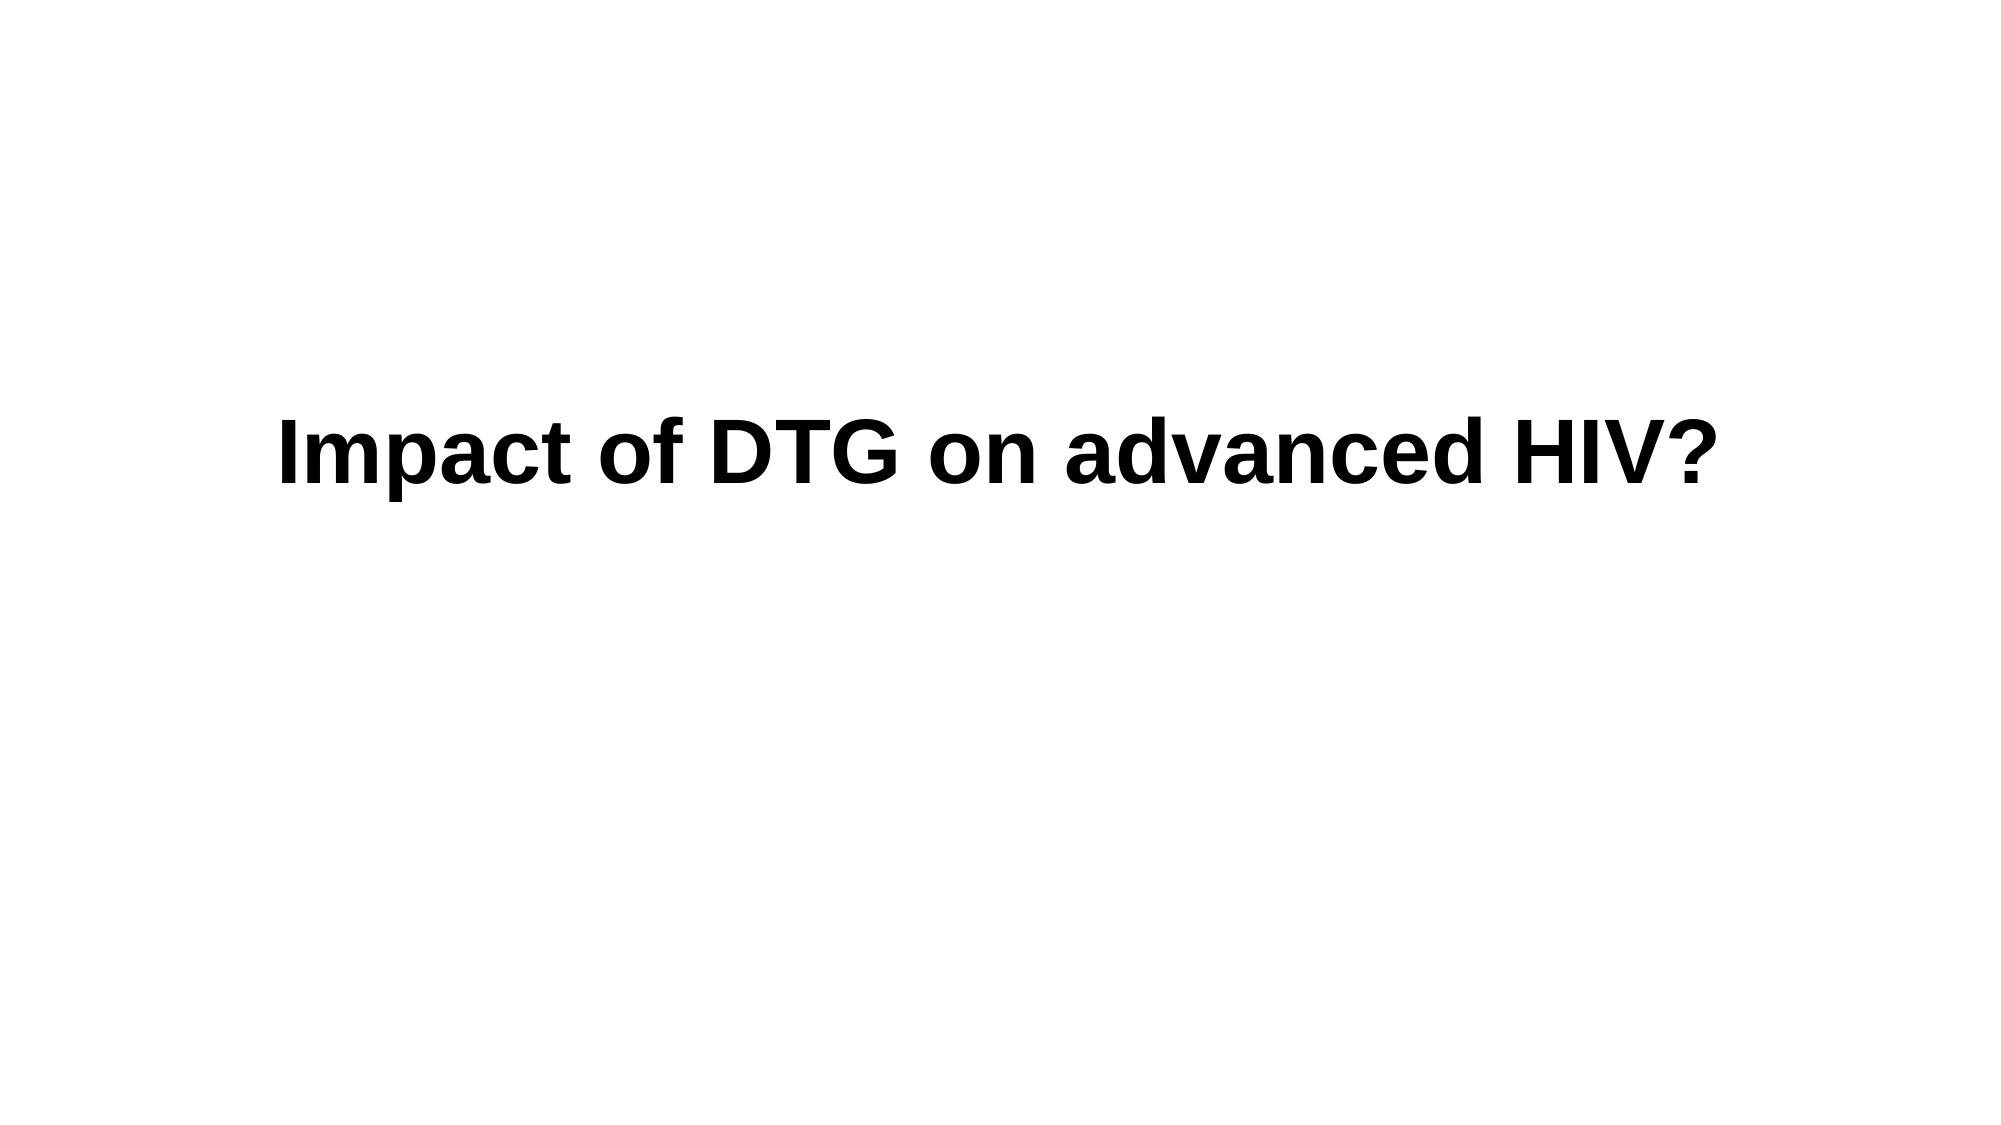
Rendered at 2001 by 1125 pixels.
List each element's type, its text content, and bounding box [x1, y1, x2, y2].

title Impact of DTG on advanced HIV? [137, 345, 1863, 563]
